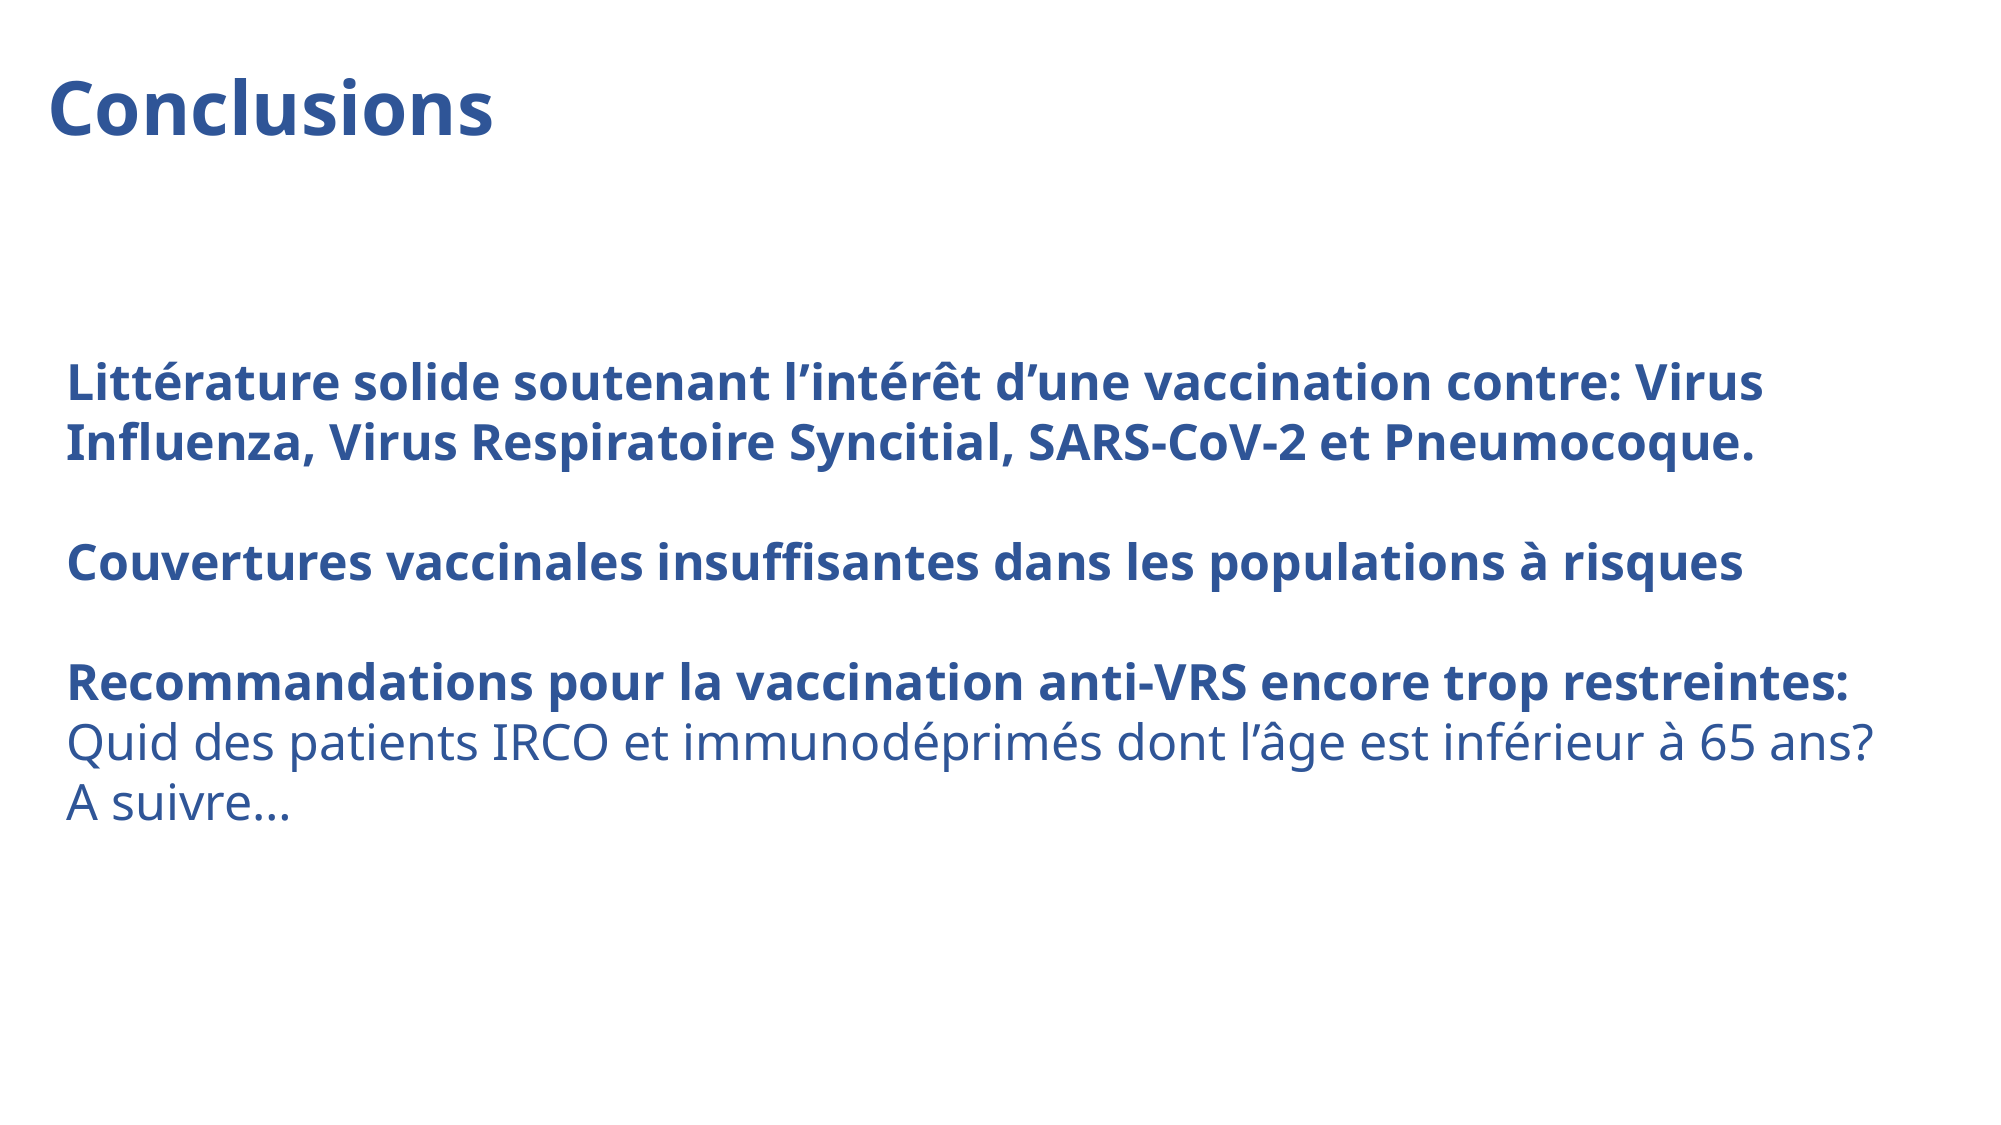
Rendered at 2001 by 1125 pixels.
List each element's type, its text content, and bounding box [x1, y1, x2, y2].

text_box Littérature solide soutenant l’intérêt d’une vaccination contre: Virus Influenza, Virus Respiratoire Syncitial, SARS-CoV-2 et Pneumocoque. Couvertures vaccinales insuffisantes dans les populations à risques Recommandations pour la vaccination anti-VRS encore trop restreintes: Quid des patients IRCO et immunodéprimés dont l’âge est inférieur à 65 ans? A suivre… [51, 342, 1942, 838]
text_box Conclusions [32, 52, 1334, 158]
